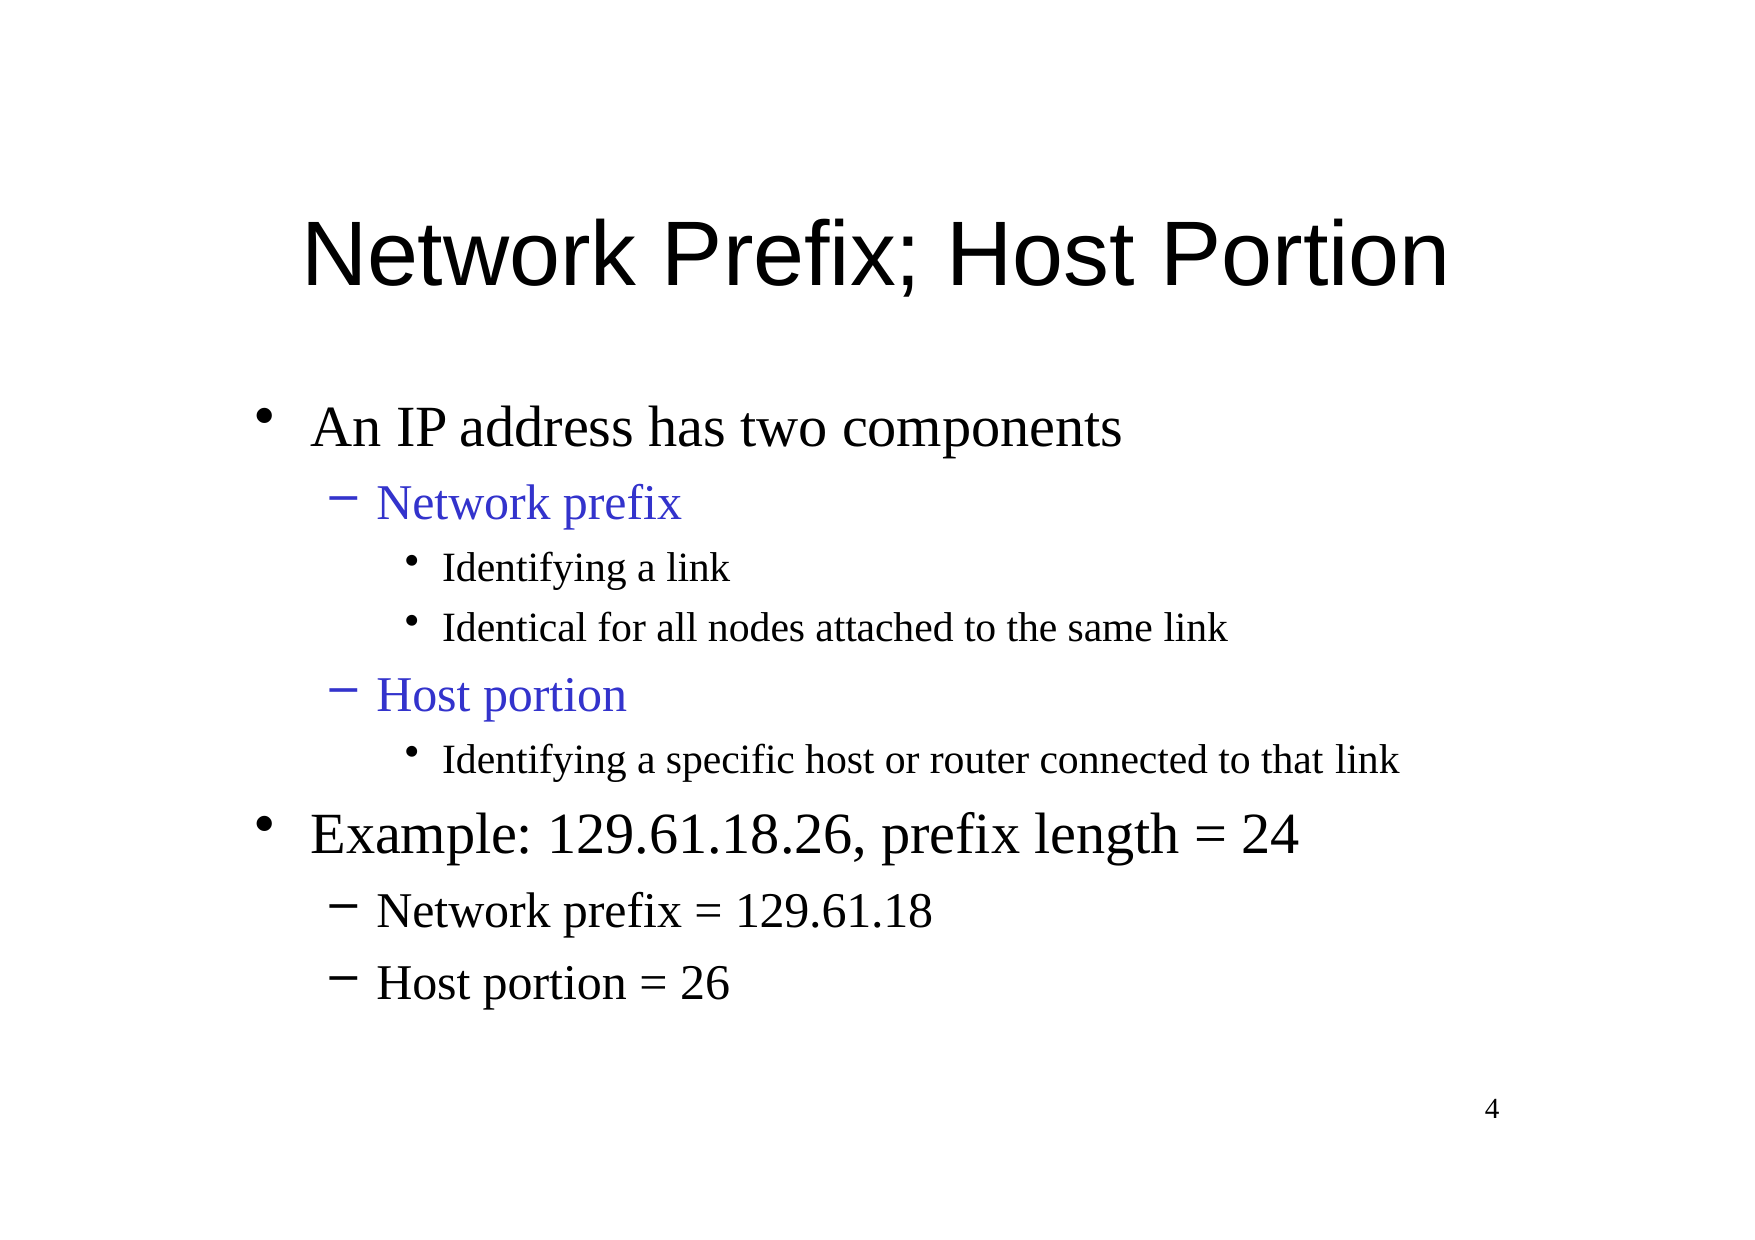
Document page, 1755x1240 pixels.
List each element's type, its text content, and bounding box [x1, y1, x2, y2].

title Network Prefix; Host Portion [298, 191, 1456, 401]
text_box An IP address has two components Network prefix Identifying a link Identical for all nodes attached to the same link Host portion Identifying a specific host or router connected to that link Example: 129.61.18.26, prefix length = 24 Network prefix = 129.61.18 Host portion = 26 [252, 371, 1402, 1010]
text_box 4 [1480, 1089, 1504, 1124]
